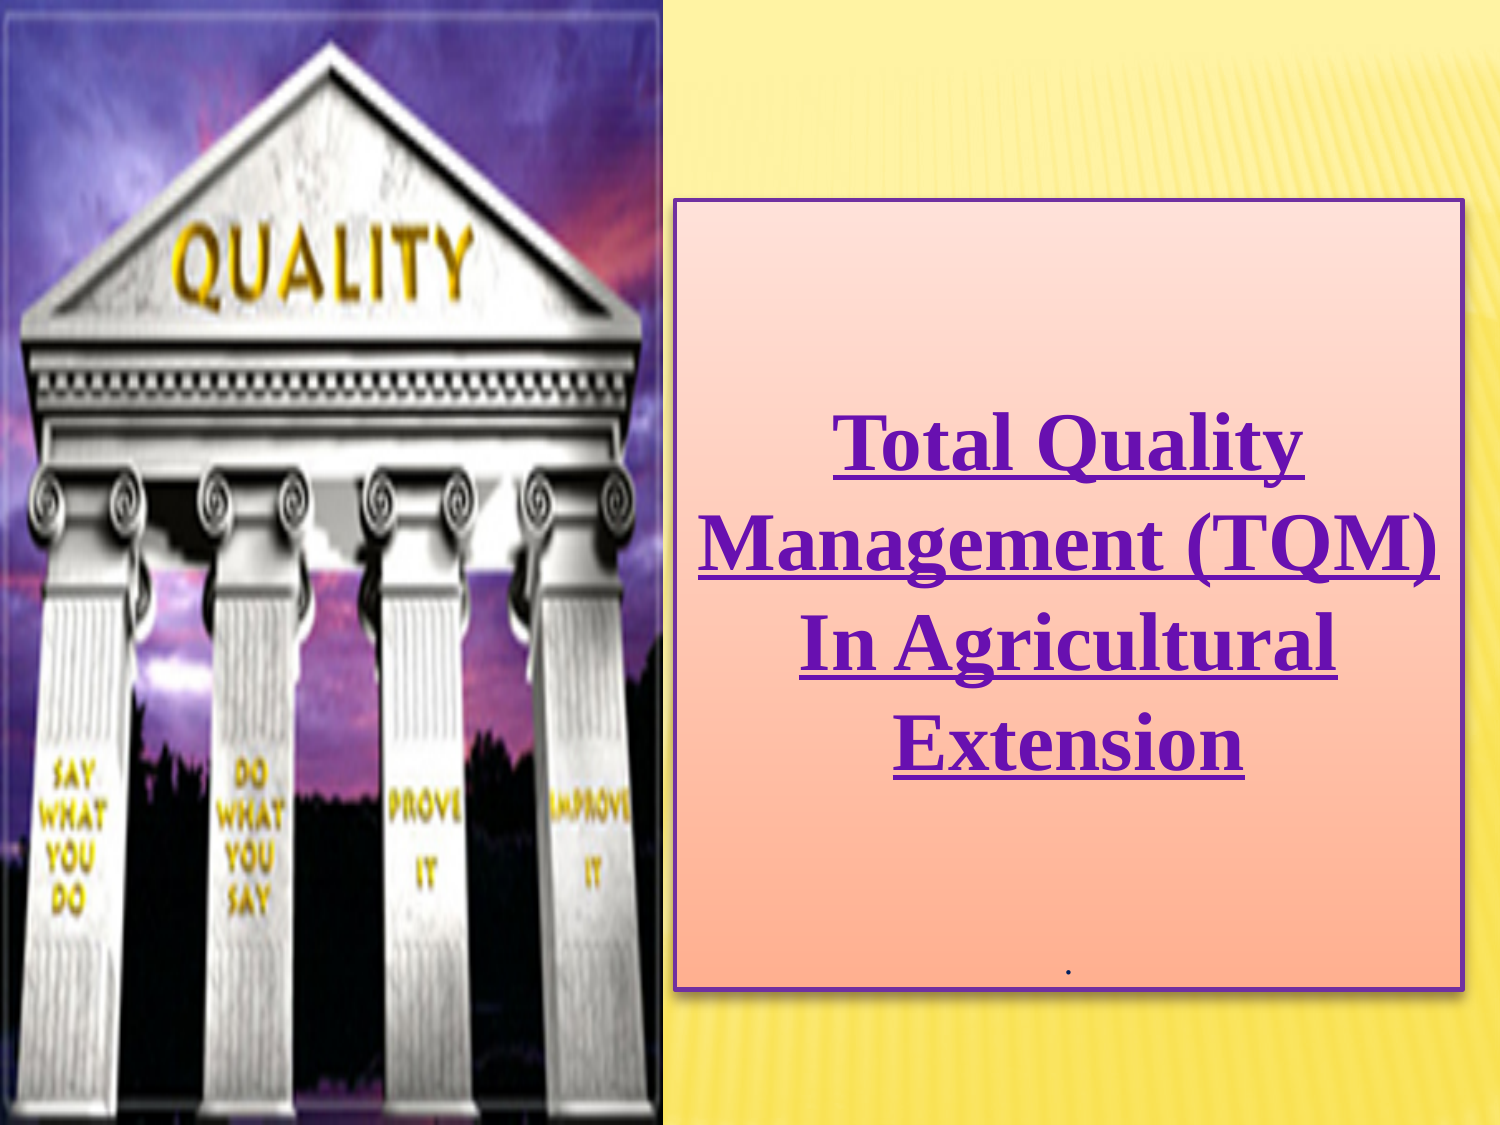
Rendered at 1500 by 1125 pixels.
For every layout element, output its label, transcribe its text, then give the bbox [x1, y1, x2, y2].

text_box Total Quality Management (TQM) In Agricultural Extension . [674, 199, 1463, 990]
picture [0, 0, 663, 1125]
